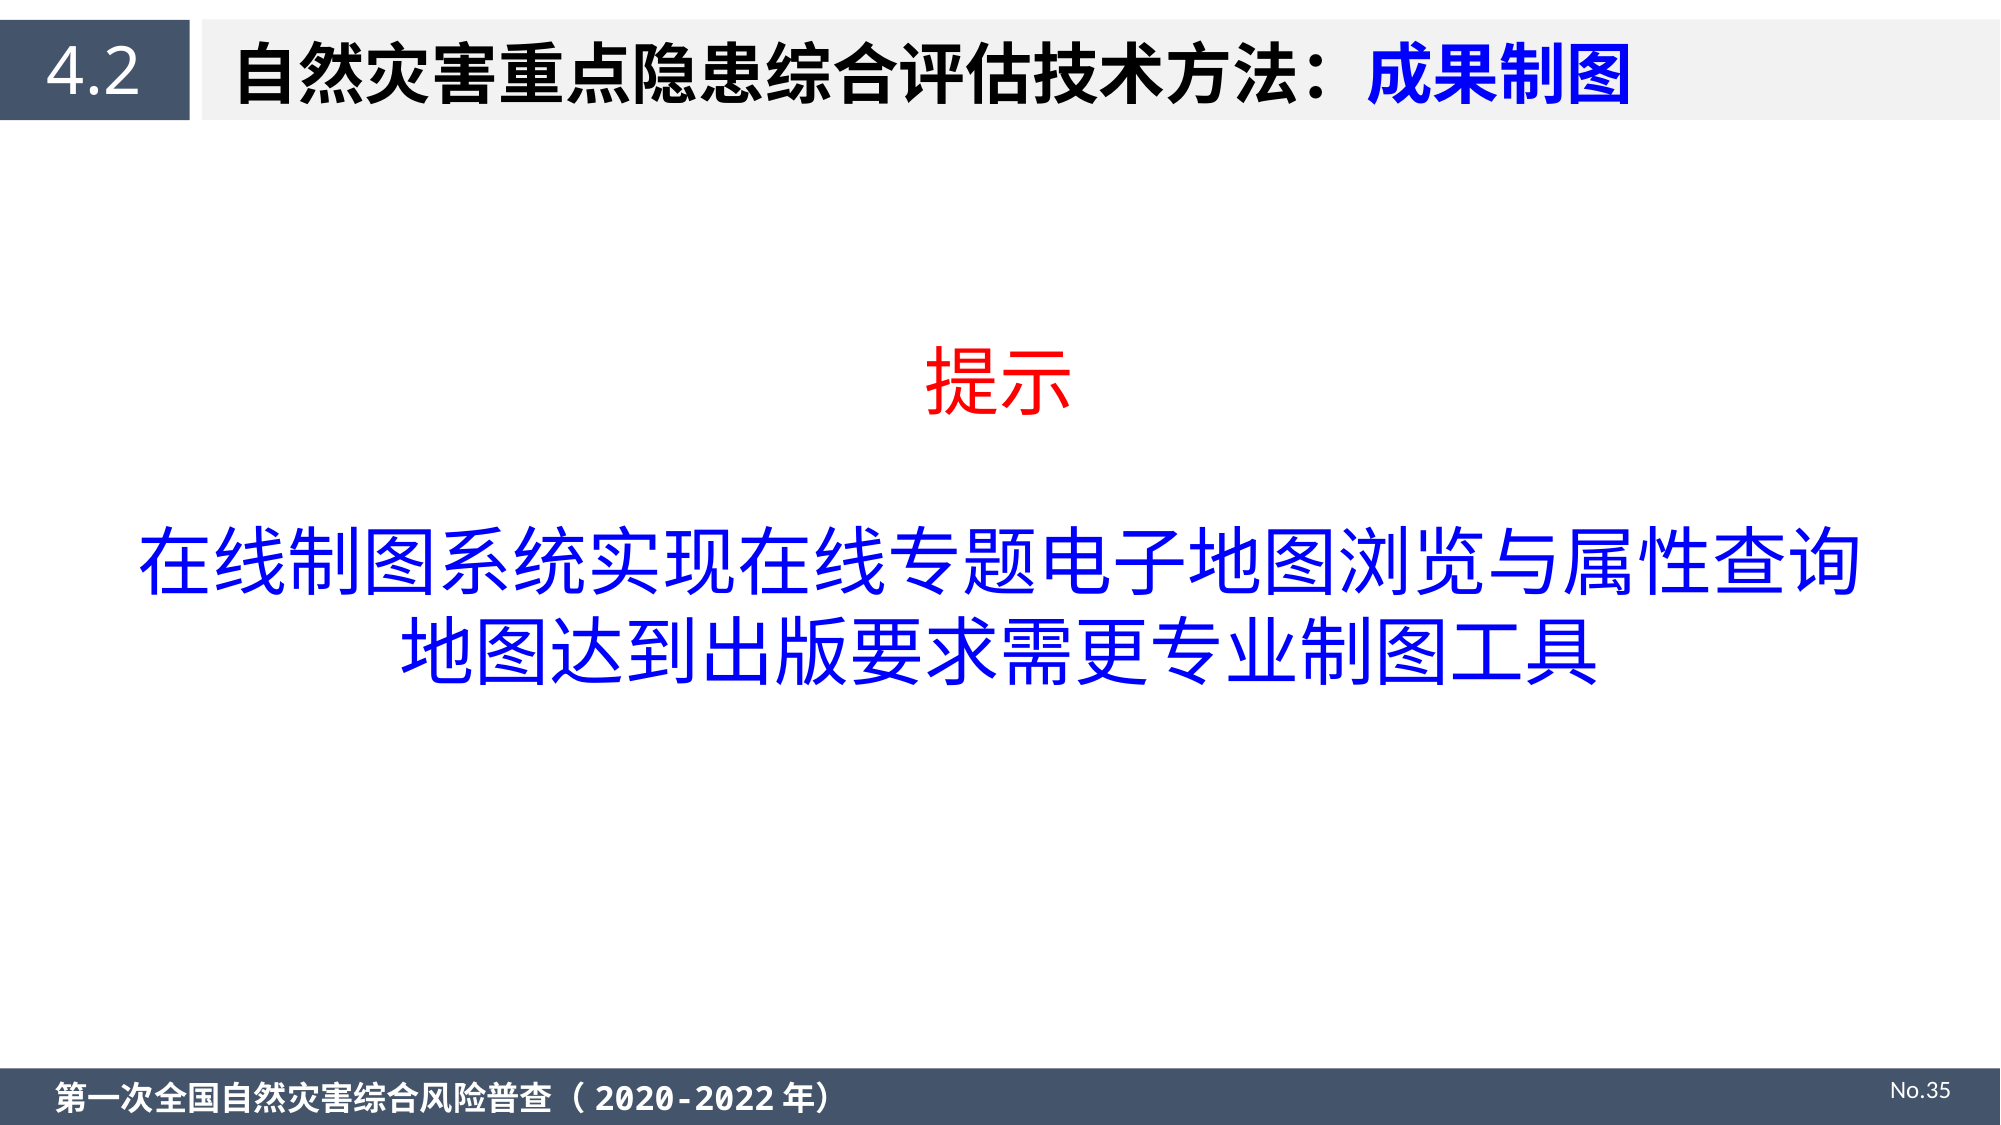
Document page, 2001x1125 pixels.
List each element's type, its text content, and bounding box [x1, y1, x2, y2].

text_box 4.2 [0, 20, 189, 116]
text_box 自然灾害重点隐患综合评估技术方法：成果制图 [201, 24, 2000, 119]
slide_number No.35 [1841, 1066, 2000, 1125]
text_box 提示 在线制图系统实现在线专题电子地图浏览与属性查询 地图达到出版要求需更专业制图工具 [0, 327, 2000, 703]
